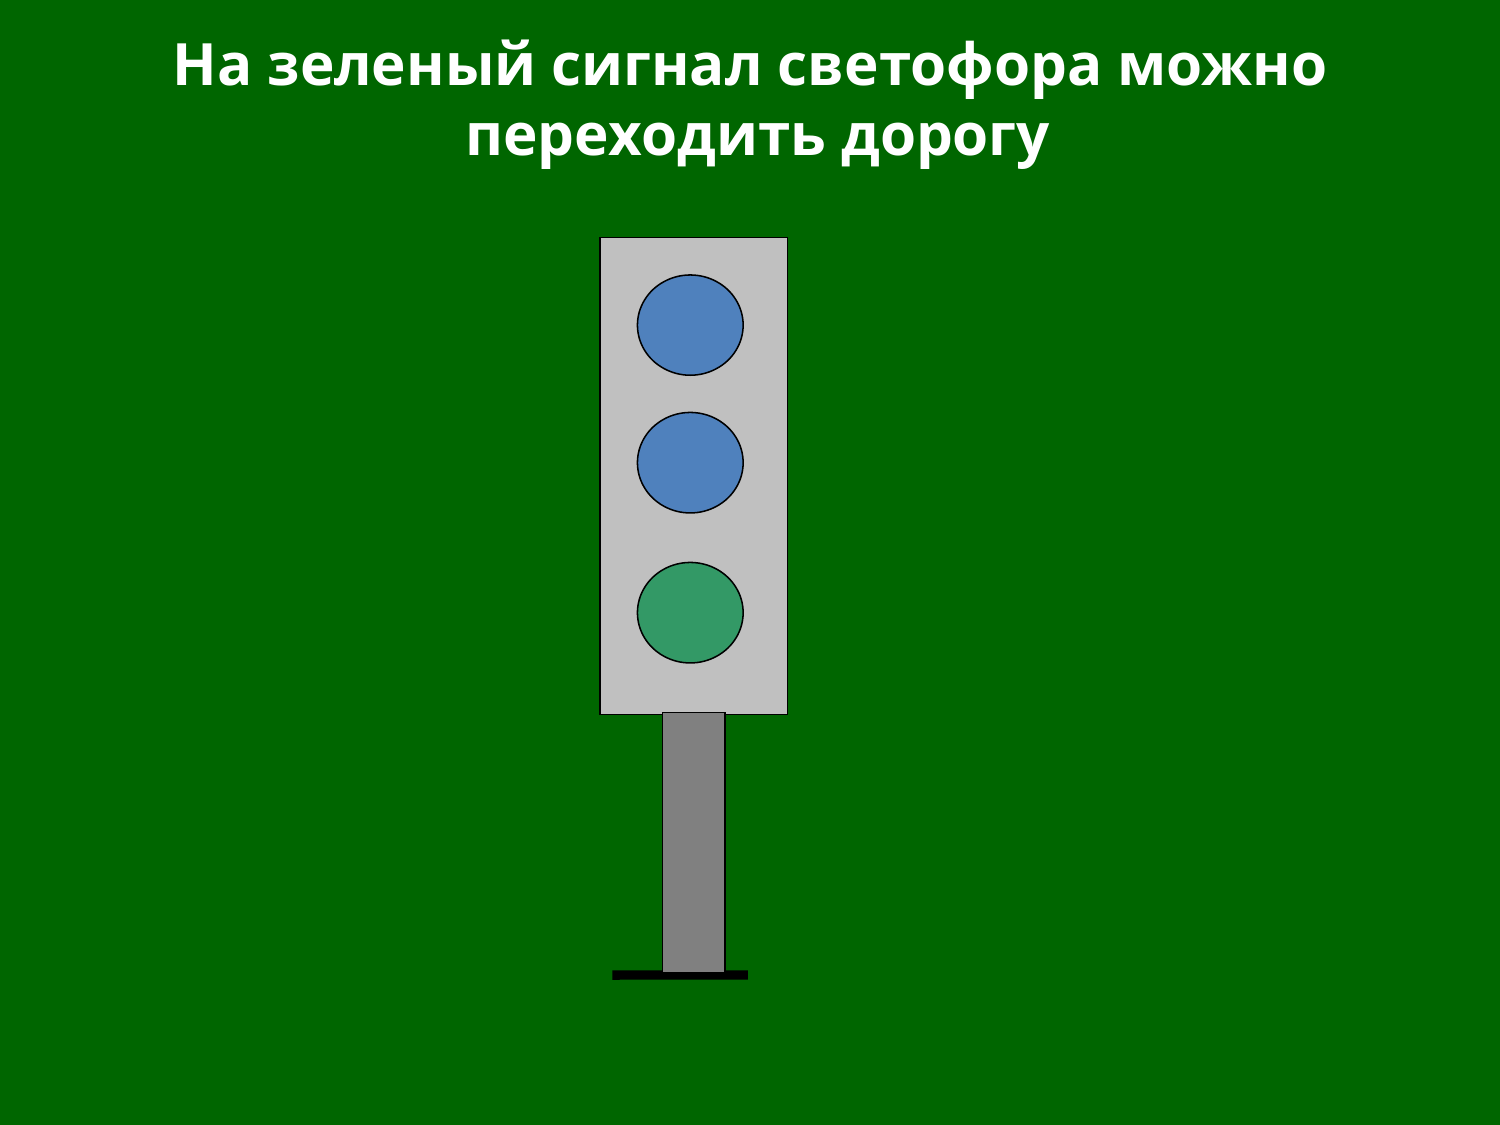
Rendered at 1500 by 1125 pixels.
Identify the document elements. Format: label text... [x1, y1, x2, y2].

title На зеленый сигнал светофора можно переходить дорогу [75, 45, 1425, 150]
text_box [600, 237, 788, 715]
text_box [637, 412, 744, 513]
text_box [637, 274, 744, 376]
text_box [637, 562, 744, 663]
text_box [662, 712, 725, 973]
